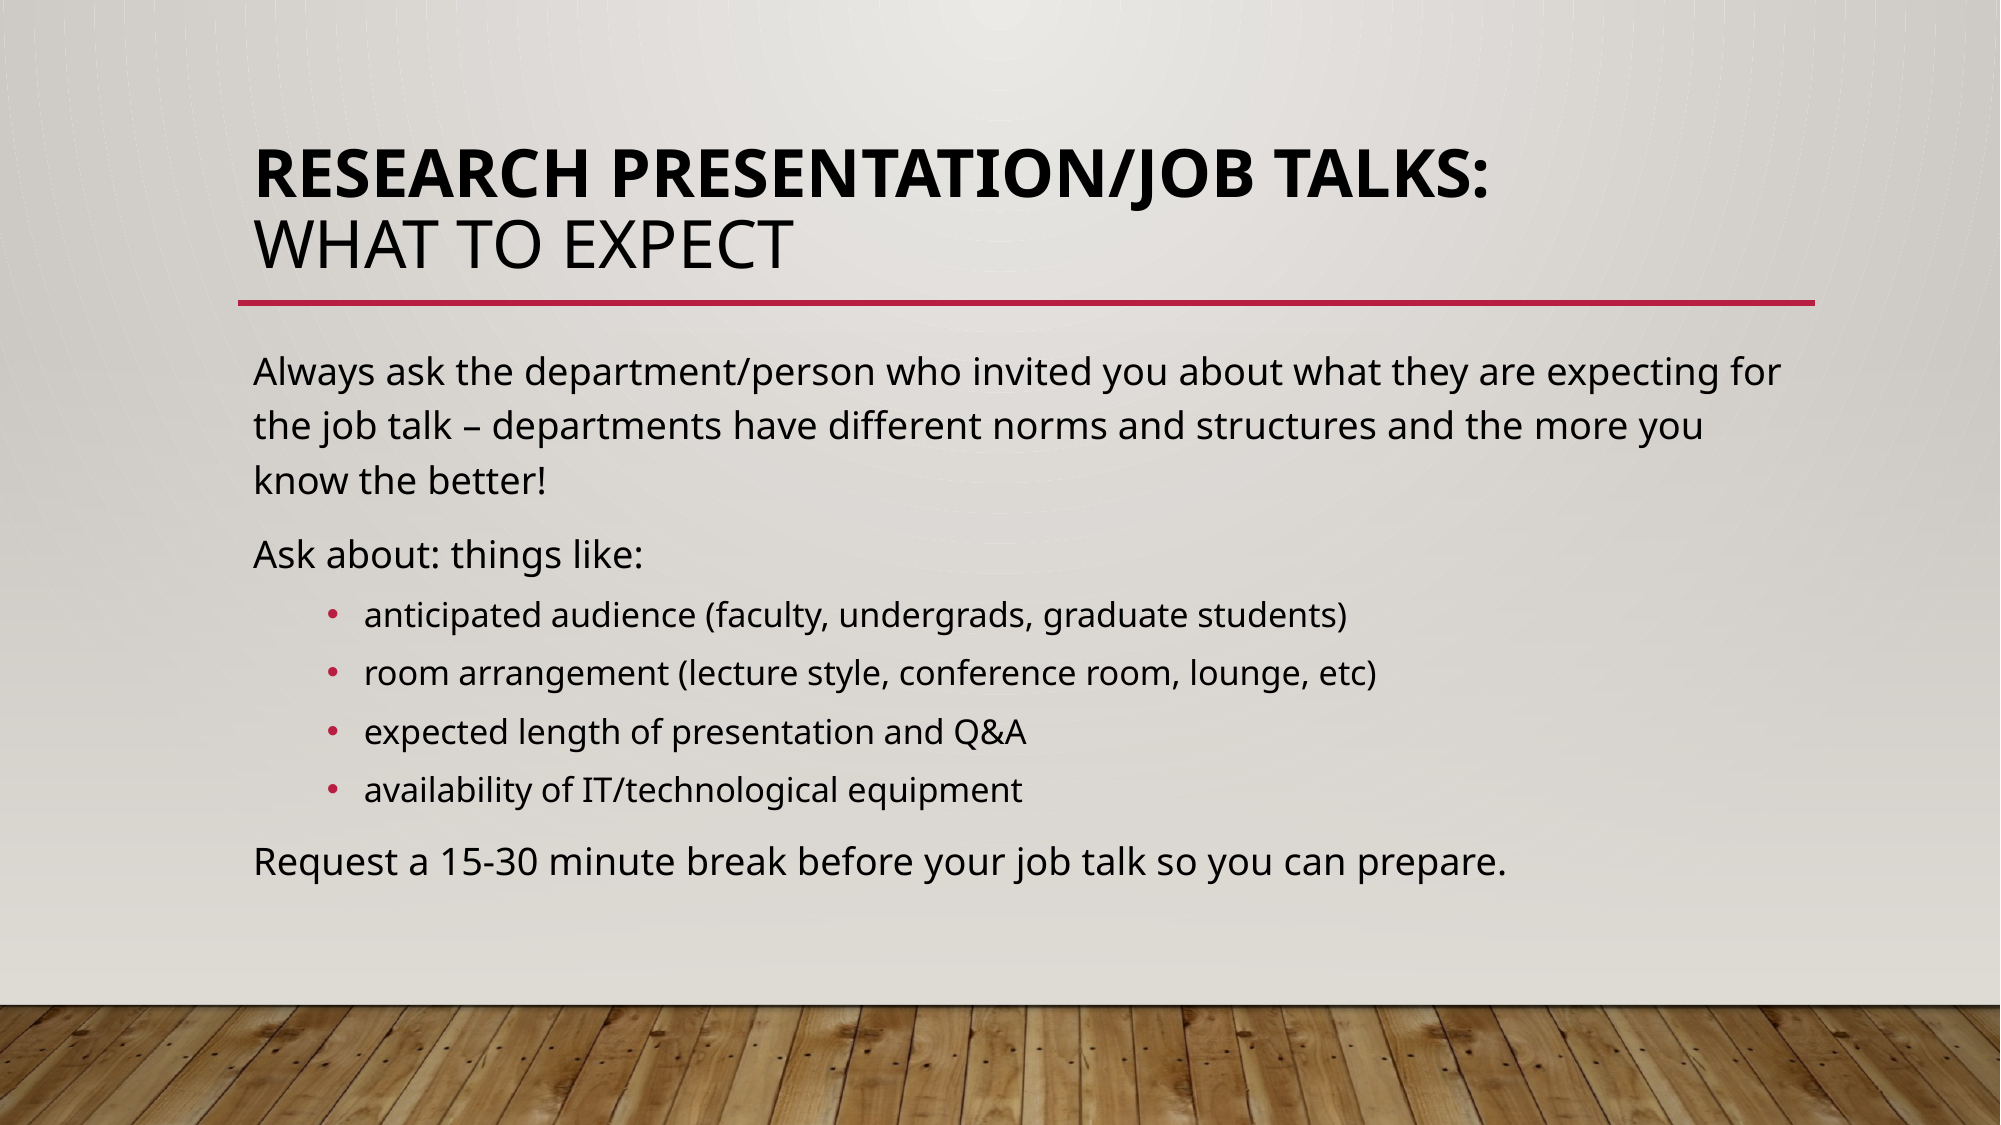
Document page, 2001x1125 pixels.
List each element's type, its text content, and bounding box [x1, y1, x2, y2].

title Research presentation/Job talks: What to expect [238, 131, 1814, 305]
picture [0, 1005, 2000, 1125]
list Always ask the department/person who invited you about what they are expecting for the job talk – departments have different norms and structures and the more you know the better! Ask about: things like: anticipated audience (faculty, undergrads, graduate students) room arrangement (lecture style, conference room, lounge, etc) expected length of presentation and Q&A availability of IT/technological equipment Request a 15-30 minute break before your job talk so you can prepare. [238, 330, 1814, 897]
